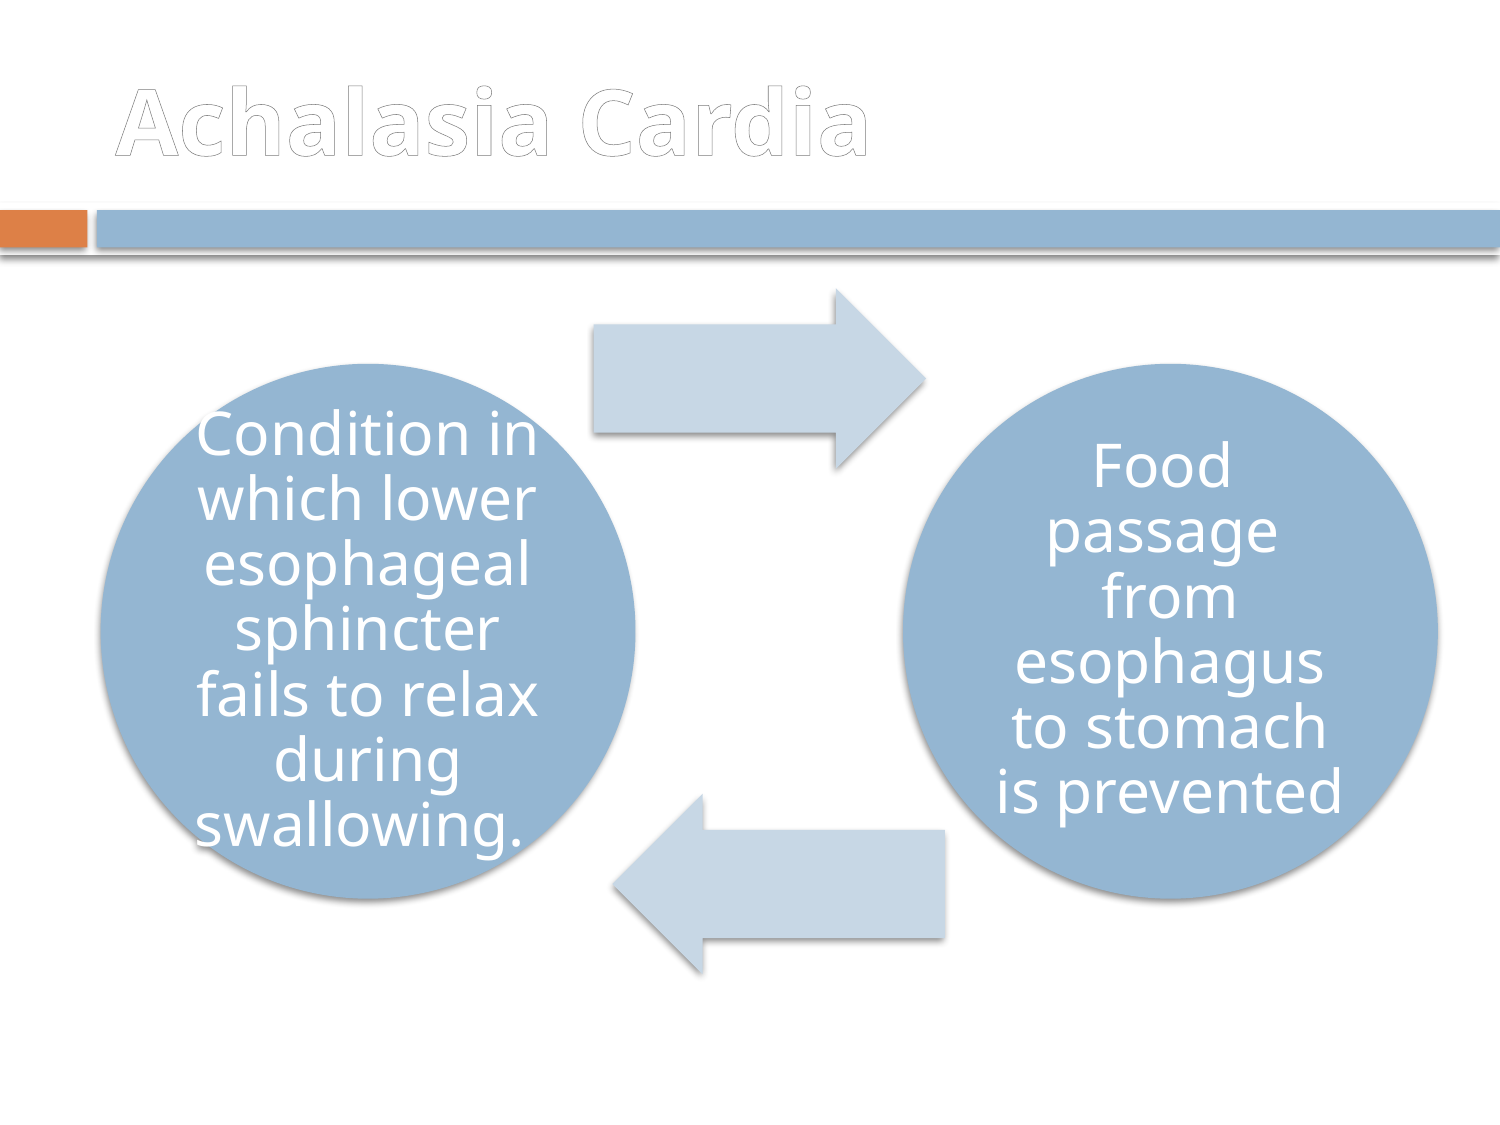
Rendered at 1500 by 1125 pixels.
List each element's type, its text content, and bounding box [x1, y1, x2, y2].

title Achalasia Cardia [100, 37, 1438, 200]
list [100, 262, 1439, 1001]
